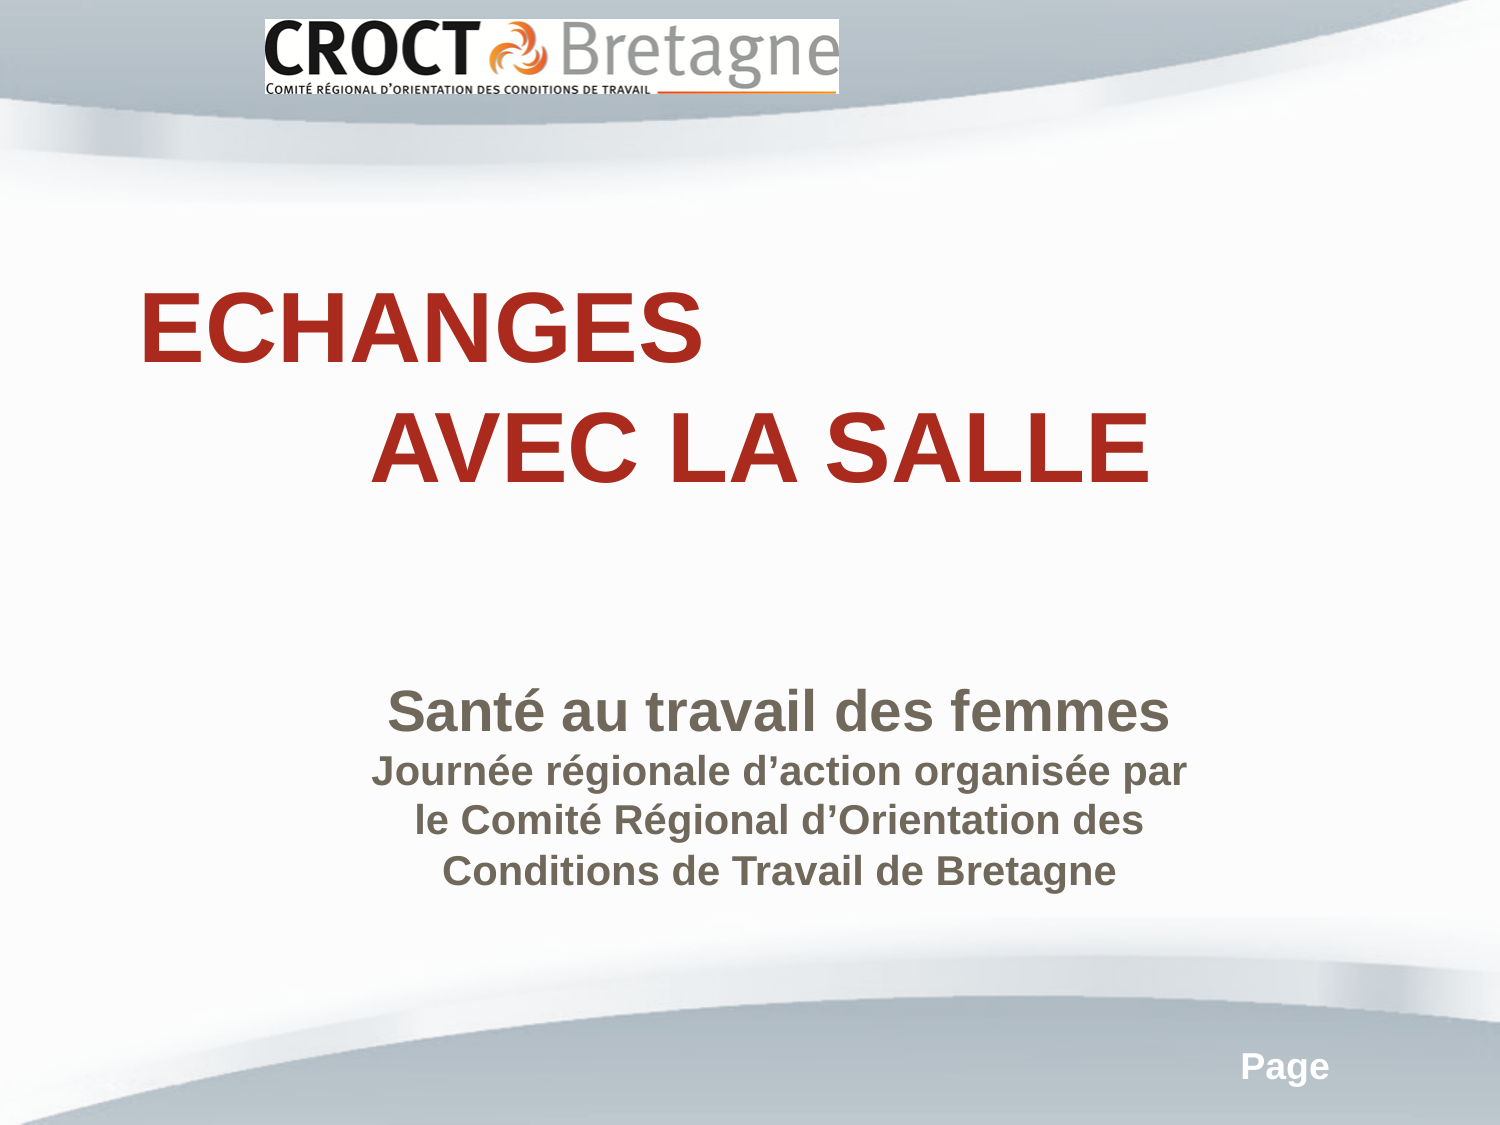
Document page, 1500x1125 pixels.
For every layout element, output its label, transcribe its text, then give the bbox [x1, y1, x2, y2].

picture [0, 0, 1500, 1125]
text_box ECHANGES AVEC LA SALLE [123, 255, 1399, 497]
text_box Santé au travail des femmes Journée régionale d’action organisée par le Comité Régional d’Orientation des Conditions de Travail de Bretagne [348, 586, 1211, 964]
